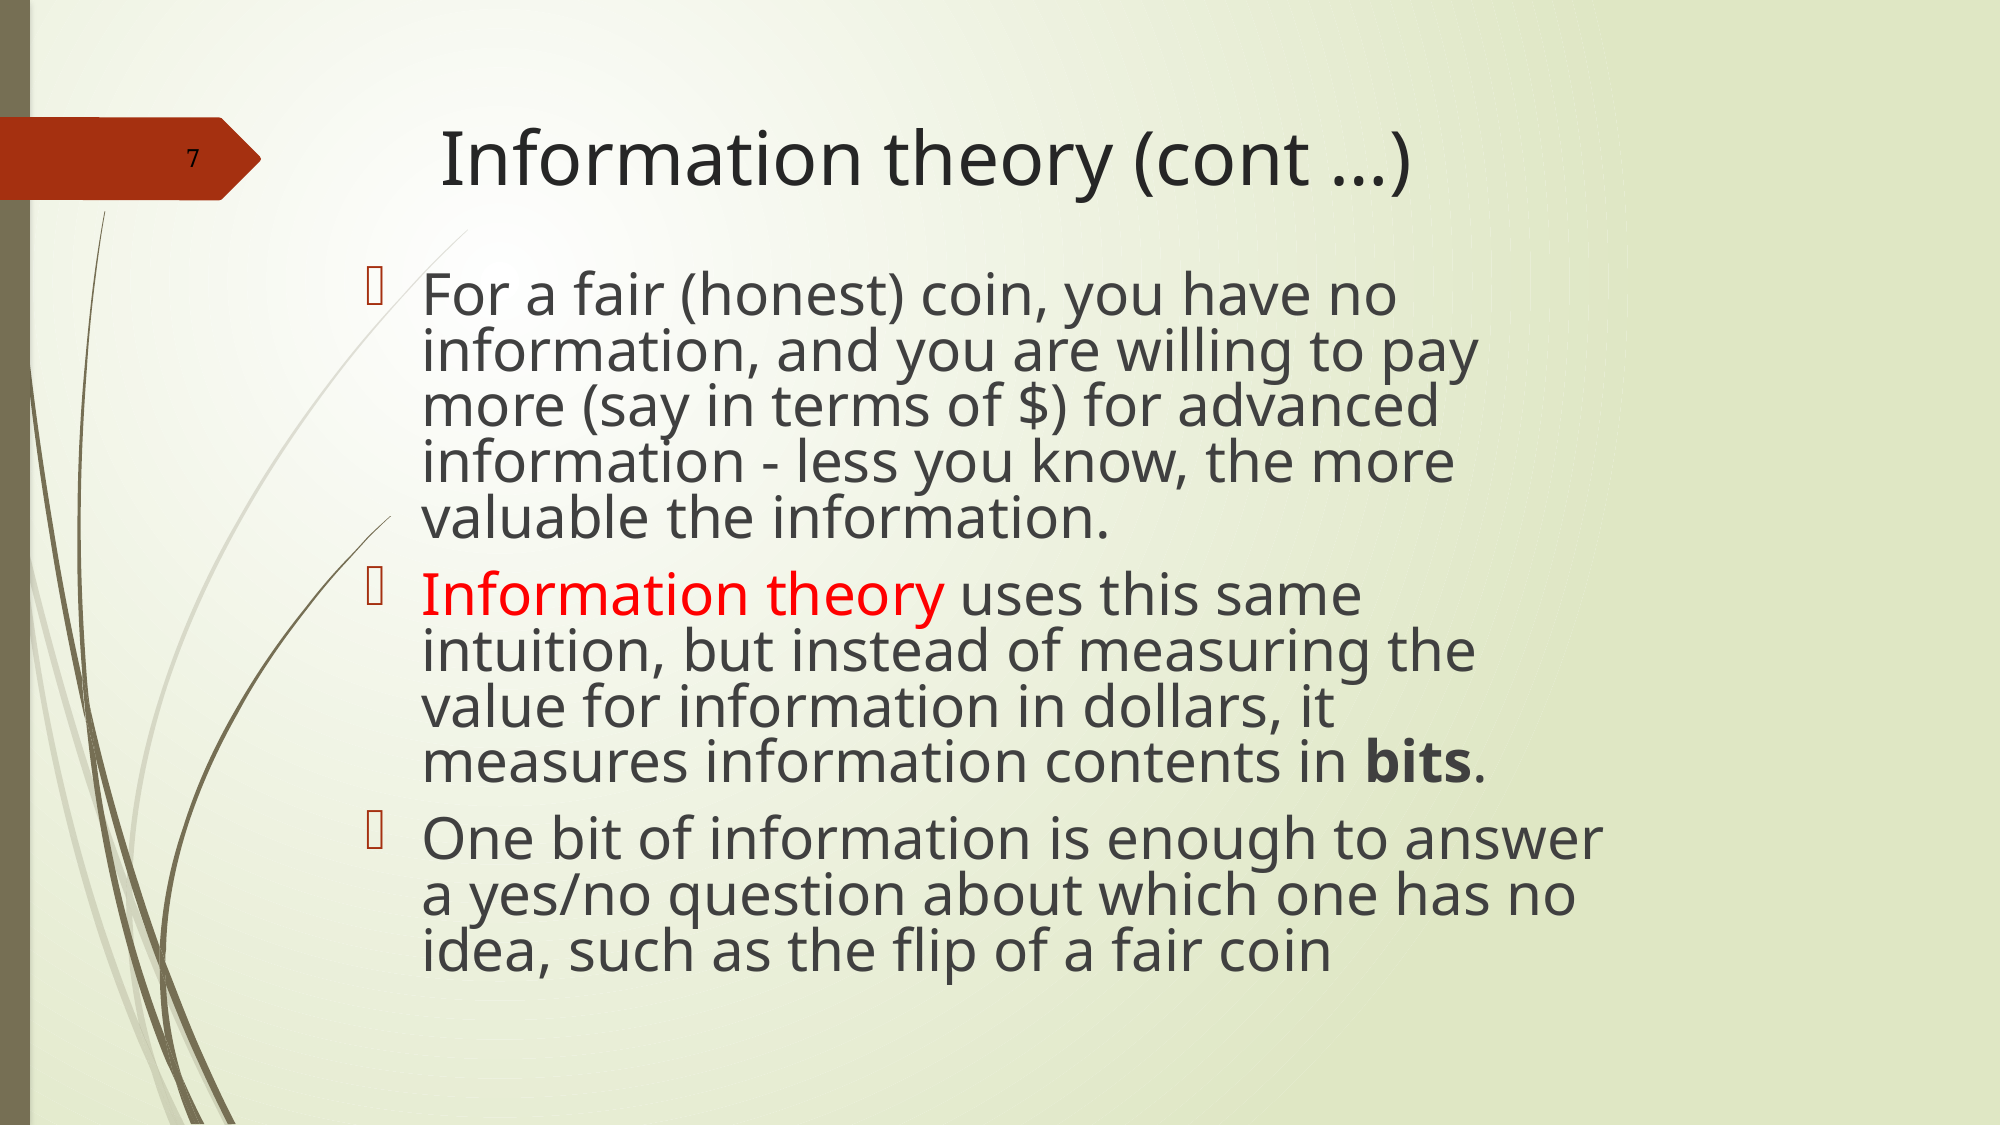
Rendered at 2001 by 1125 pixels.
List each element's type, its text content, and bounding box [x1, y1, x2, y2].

slide_number 7 [87, 129, 216, 190]
title Information theory (cont …) [425, 102, 1888, 313]
list For a fair (honest) coin, you have no information, and you are willing to pay more (say in terms of $) for advanced information - less you know, the more valuable the information. Information theory uses this same intuition, but instead of measuring the value for information in dollars, it measures information contents in bits. One bit of information is enough to answer a yes/no question about which one has no idea, such as the flip of a fair coin [350, 263, 1620, 1025]
